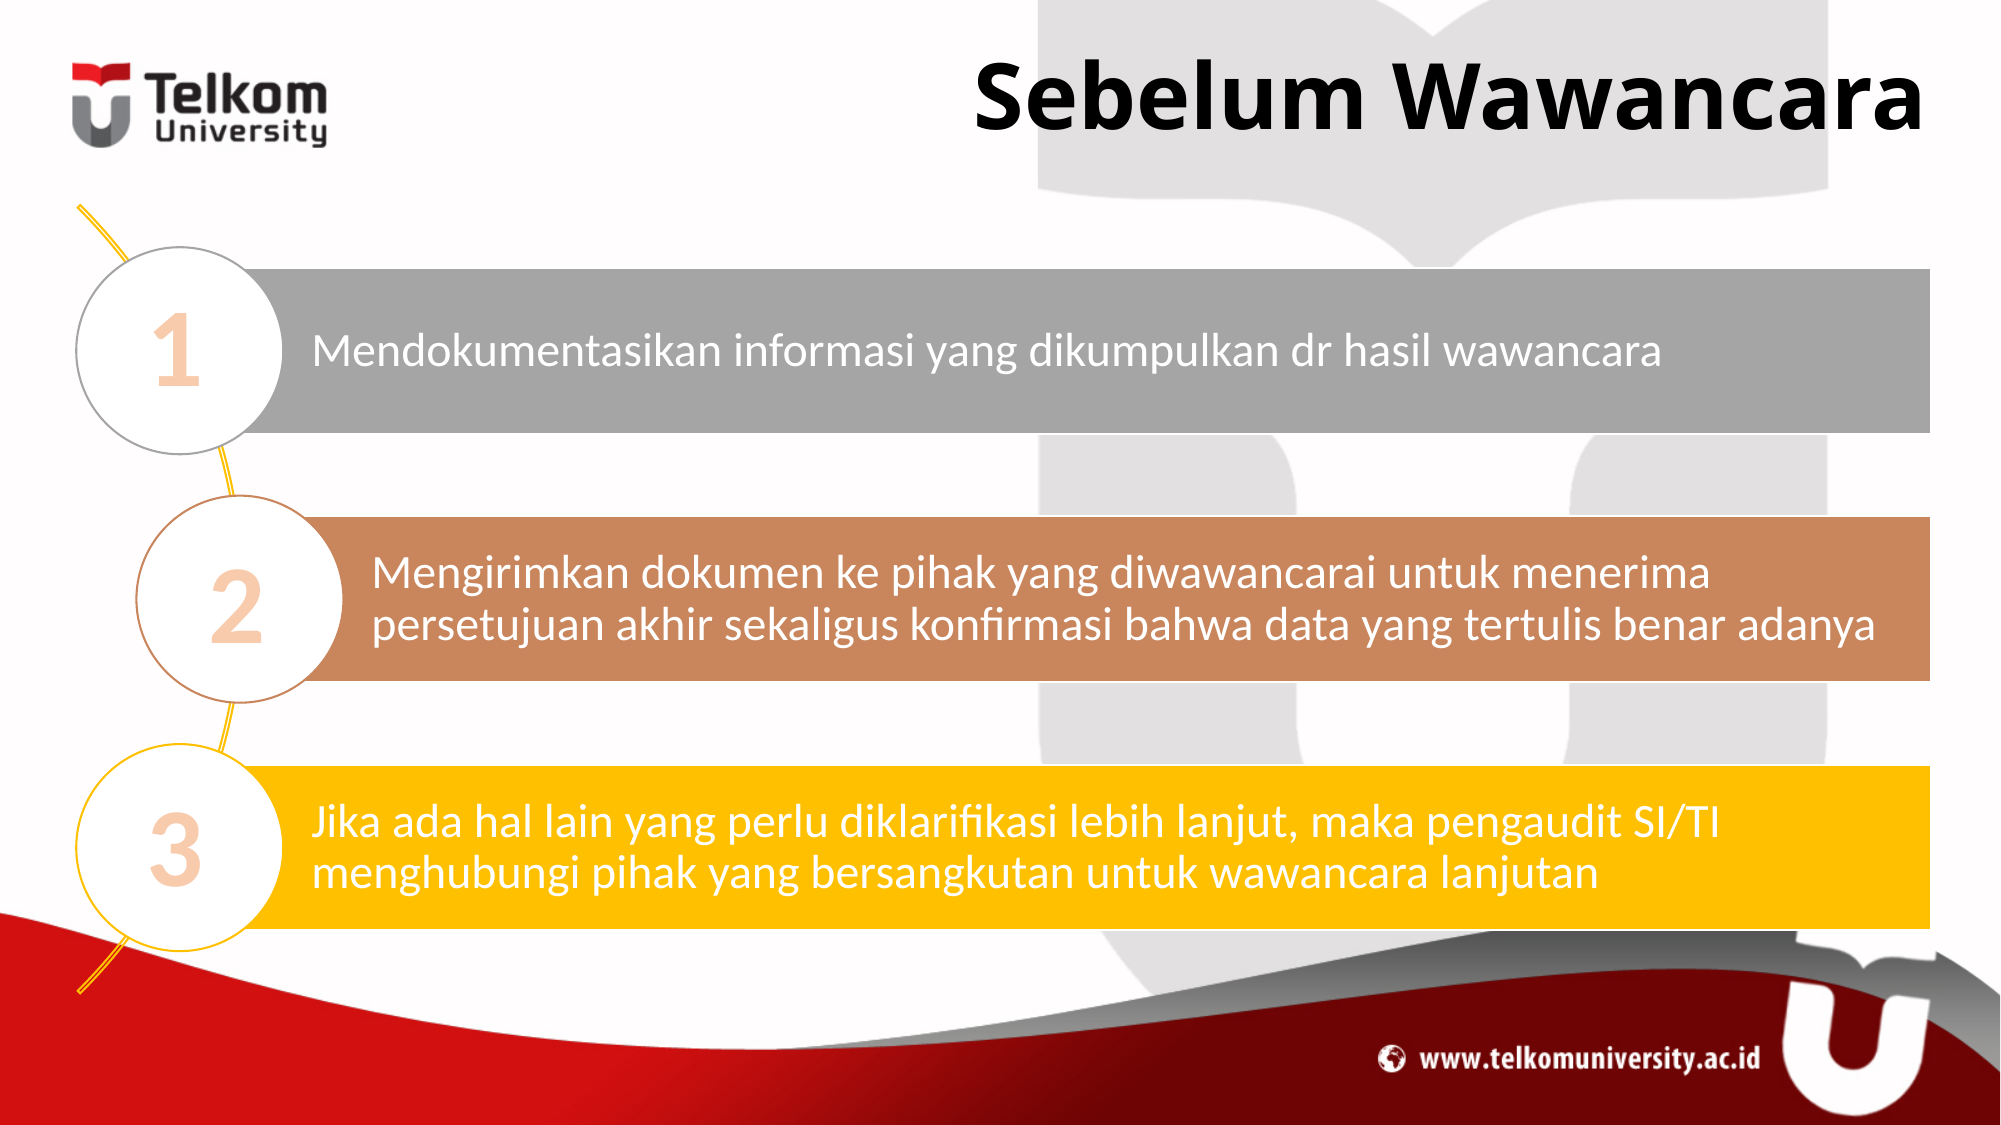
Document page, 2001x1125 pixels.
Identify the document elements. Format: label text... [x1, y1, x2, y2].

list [64, 185, 1943, 1014]
picture [0, 0, 2001, 1125]
title Sebelum Wawancara [370, 31, 1943, 169]
